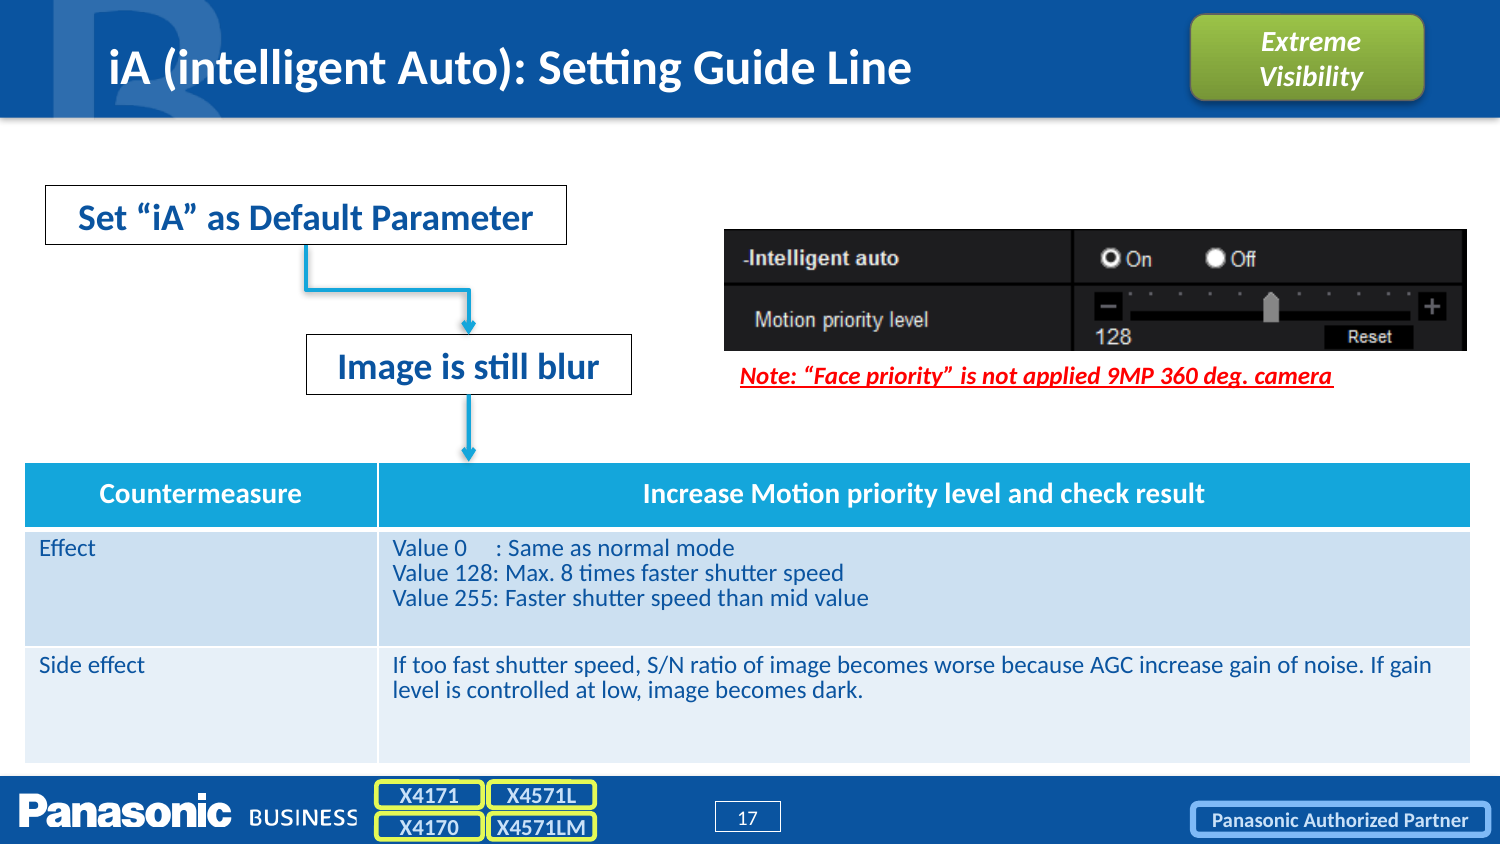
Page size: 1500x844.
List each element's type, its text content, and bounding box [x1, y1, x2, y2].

text_box X4571L [488, 781, 595, 808]
text_box Note: “Face priority” is not applied 9MP 360 deg. camera [724, 359, 1467, 397]
table_cell Value 0 : Same as normal mode Value 128: Max. 8 times faster shutter speed Value 255: Faster shutter speed than mid value [379, 532, 1470, 646]
table_cell If too fast shutter speed, S/N ratio of image becomes worse because AGC increase gain of noise. If gain level is controlled at low, image becomes dark. [379, 648, 1470, 763]
table_header Countermeasure [25, 463, 377, 527]
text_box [342, 208, 433, 372]
text_box Extreme Visibility [1190, 13, 1425, 101]
text_box X4571LM [488, 813, 595, 840]
picture [723, 229, 1467, 351]
table_cell Side effect [25, 648, 377, 763]
text_box X4171 [376, 781, 483, 808]
text_box Set “iA” as Default Parameter [45, 185, 567, 245]
text_box Image is still blur [306, 334, 632, 395]
table_cell Effect [25, 532, 377, 646]
text_box 17 [715, 801, 781, 832]
table_header Increase Motion priority level and check result [379, 463, 1470, 527]
picture [1251, 35, 1418, 78]
title iA (intelligent Auto): Setting Guide Line [93, 21, 1199, 108]
text_box X4170 [376, 813, 483, 840]
